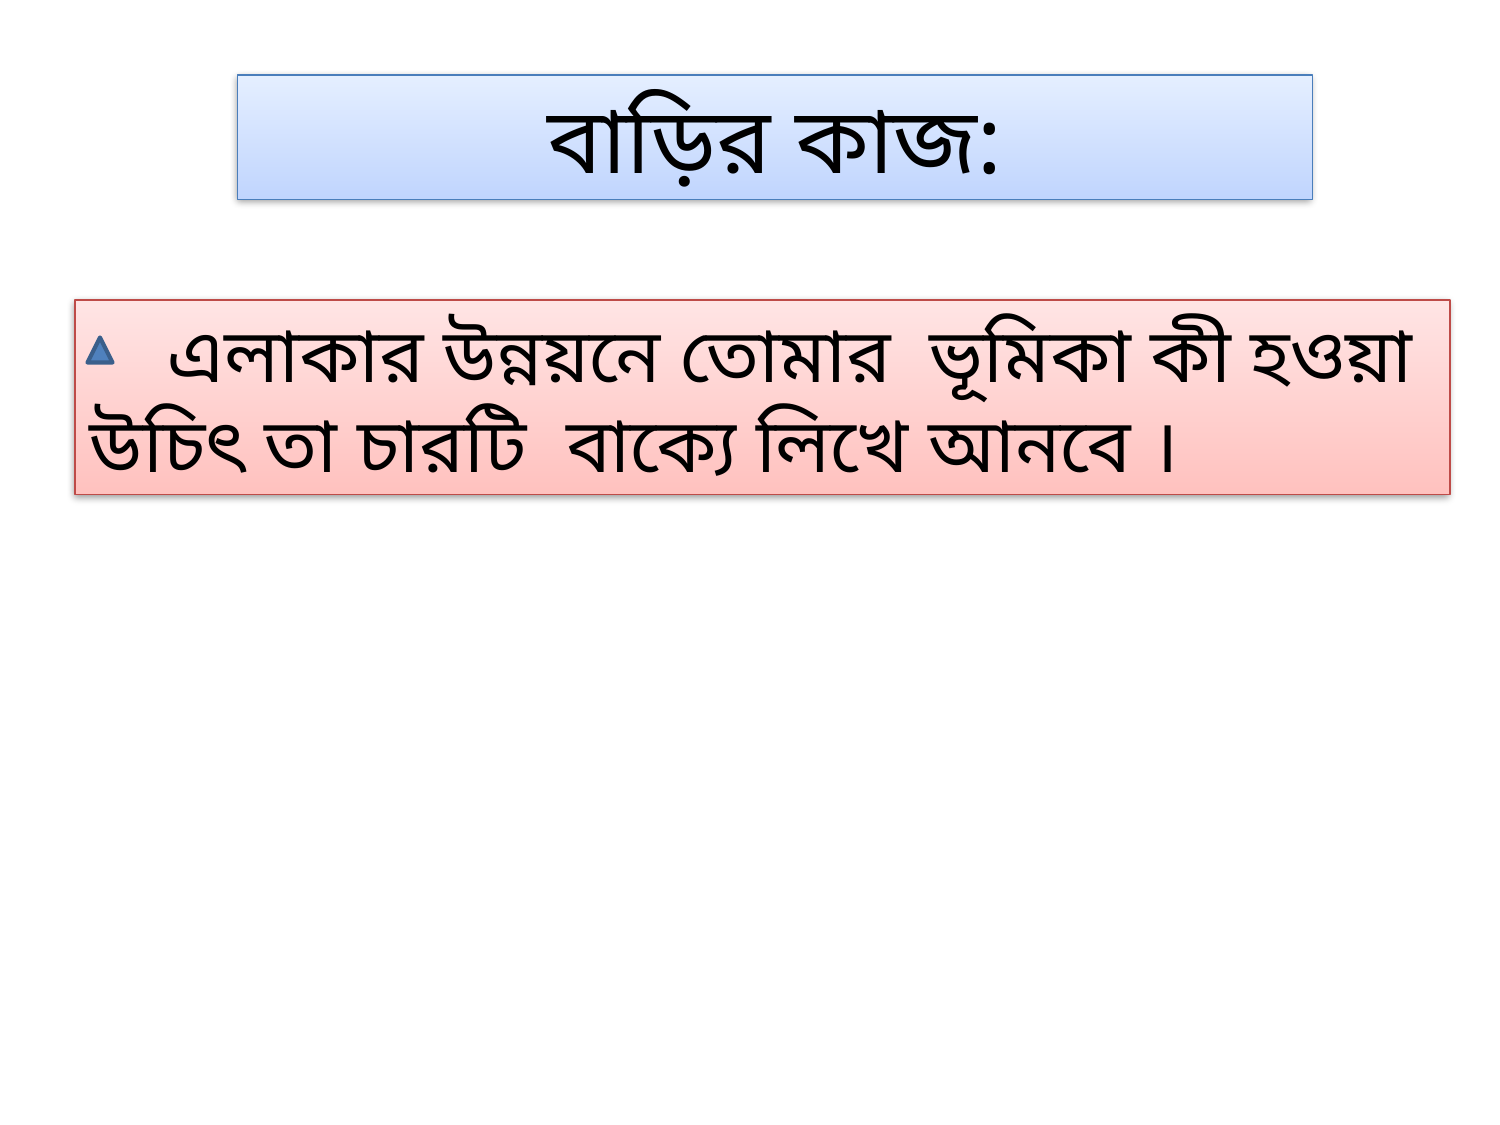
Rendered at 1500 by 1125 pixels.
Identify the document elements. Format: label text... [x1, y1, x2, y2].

text_box বাড়ির কাজ: [237, 74, 1313, 200]
text_box এলাকার উন্নয়নে তোমার ভূমিকা কী হওয়া উচিৎ তা চারটি বাক্যে লিখে আনবে । [74, 299, 1451, 495]
text_box [85, 335, 115, 365]
